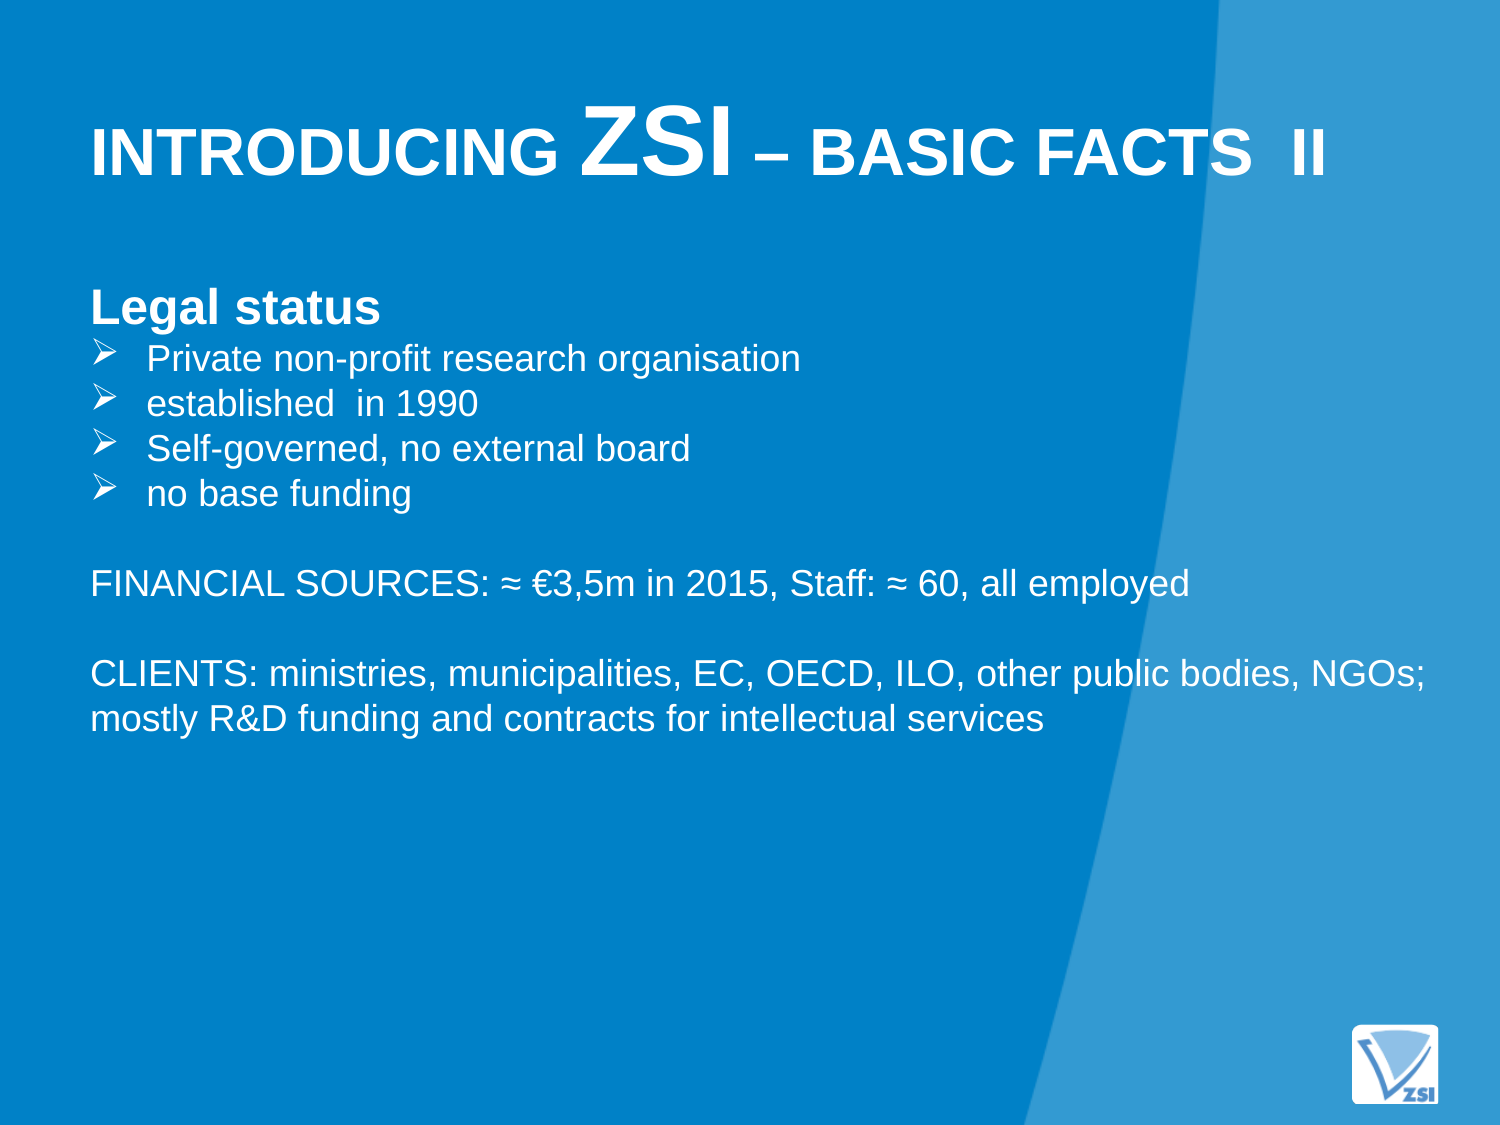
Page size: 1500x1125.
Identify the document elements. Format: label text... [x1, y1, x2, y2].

list Legal status Private non-profit research organisation established in 1990 Self-governed, no external board no base funding FINANCIAL SOURCES: ≈ €3,5m in 2015, Staff: ≈ 60, all employed CLIENTS: ministries, municipalities, EC, OECD, ILO, other public bodies, NGOs; mostly R&D funding and contracts for intellectual services [75, 224, 1458, 1111]
title INTRODUCING ZSI – BASIC FACTS II [75, 68, 1458, 188]
